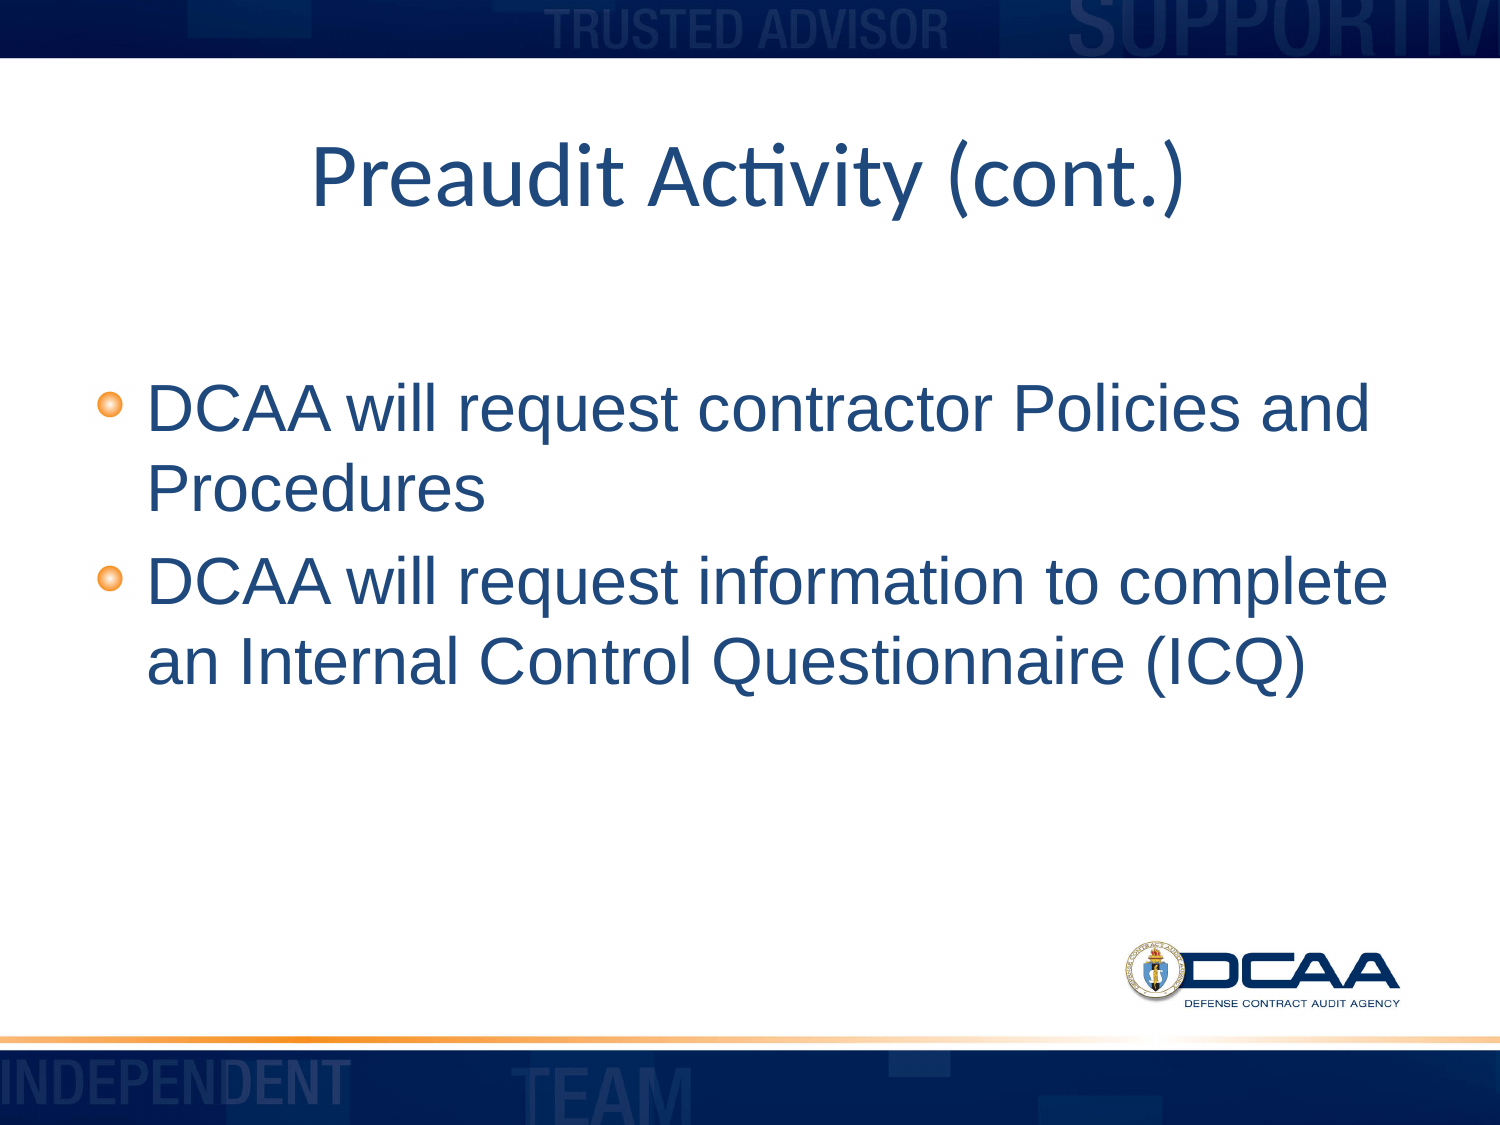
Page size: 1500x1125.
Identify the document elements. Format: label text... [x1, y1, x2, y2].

title Preaudit Activity (cont.) [74, 75, 1426, 263]
picture [0, 0, 1500, 1125]
list DCAA will request contractor Policies and Procedures DCAA will request information to complete an Internal Control Questionnaire (ICQ) [74, 263, 1426, 1006]
